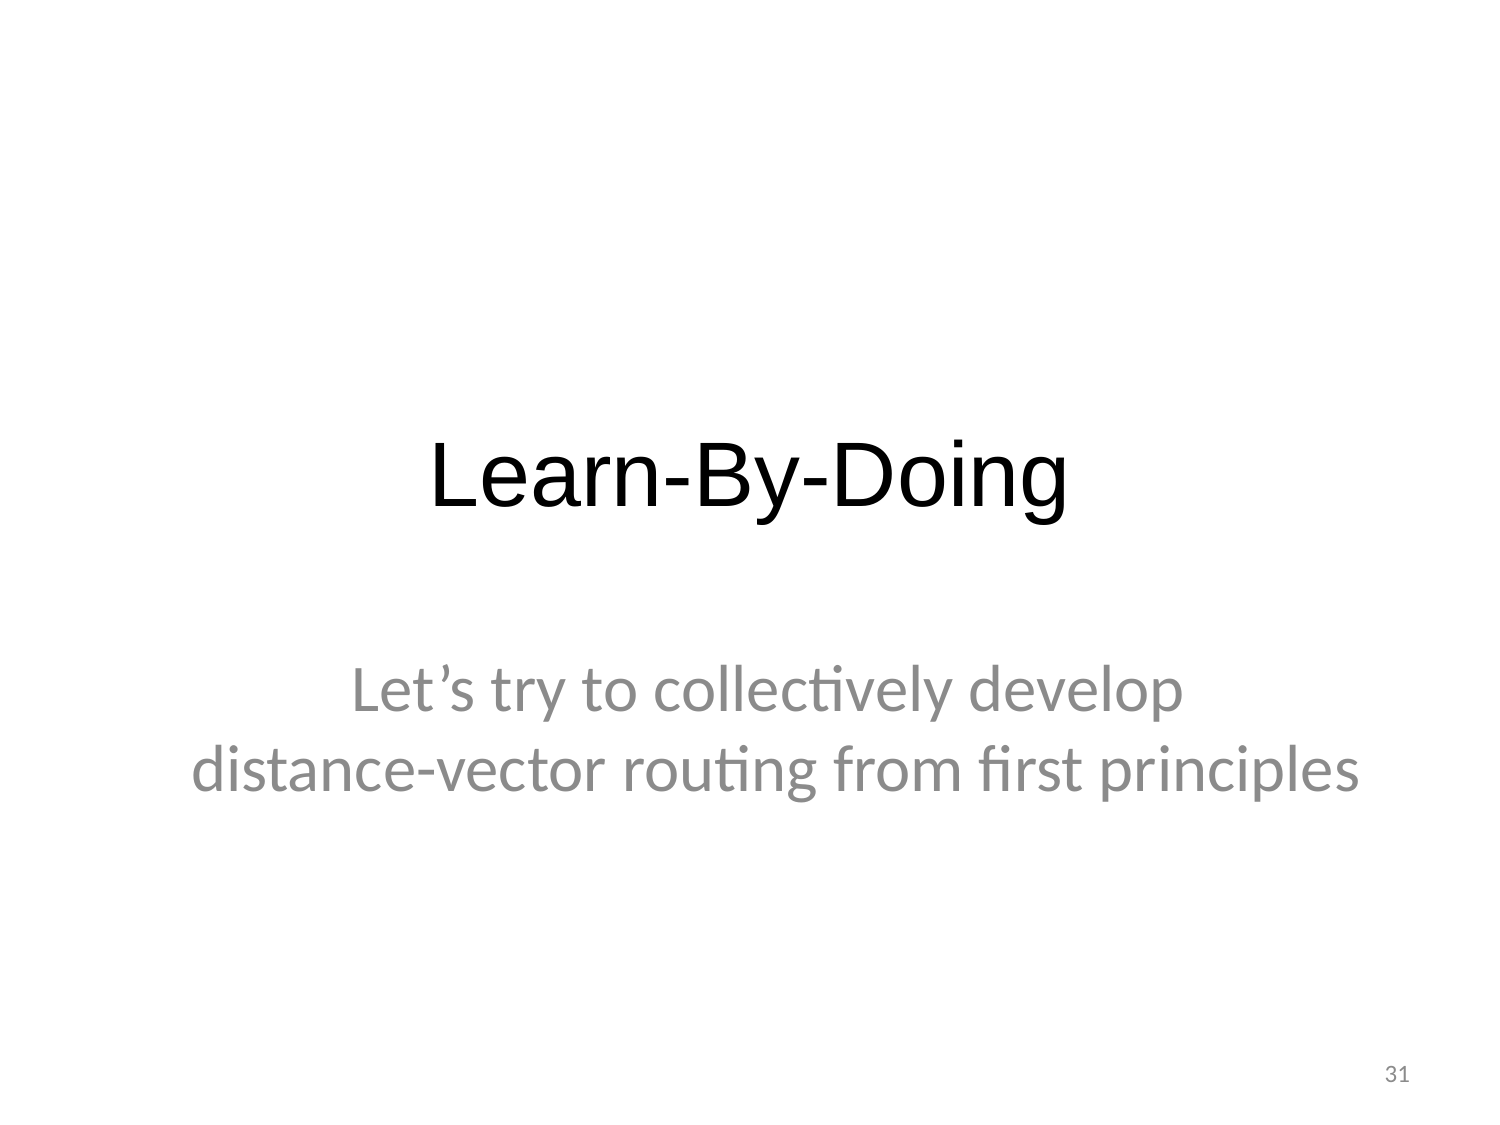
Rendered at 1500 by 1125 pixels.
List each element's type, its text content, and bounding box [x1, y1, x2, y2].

title Learn-By-Doing [112, 349, 1388, 591]
subtitle Let’s try to collectively develop distance-vector routing from first principles [75, 637, 1463, 925]
slide_number 31 [1074, 1042, 1425, 1103]
